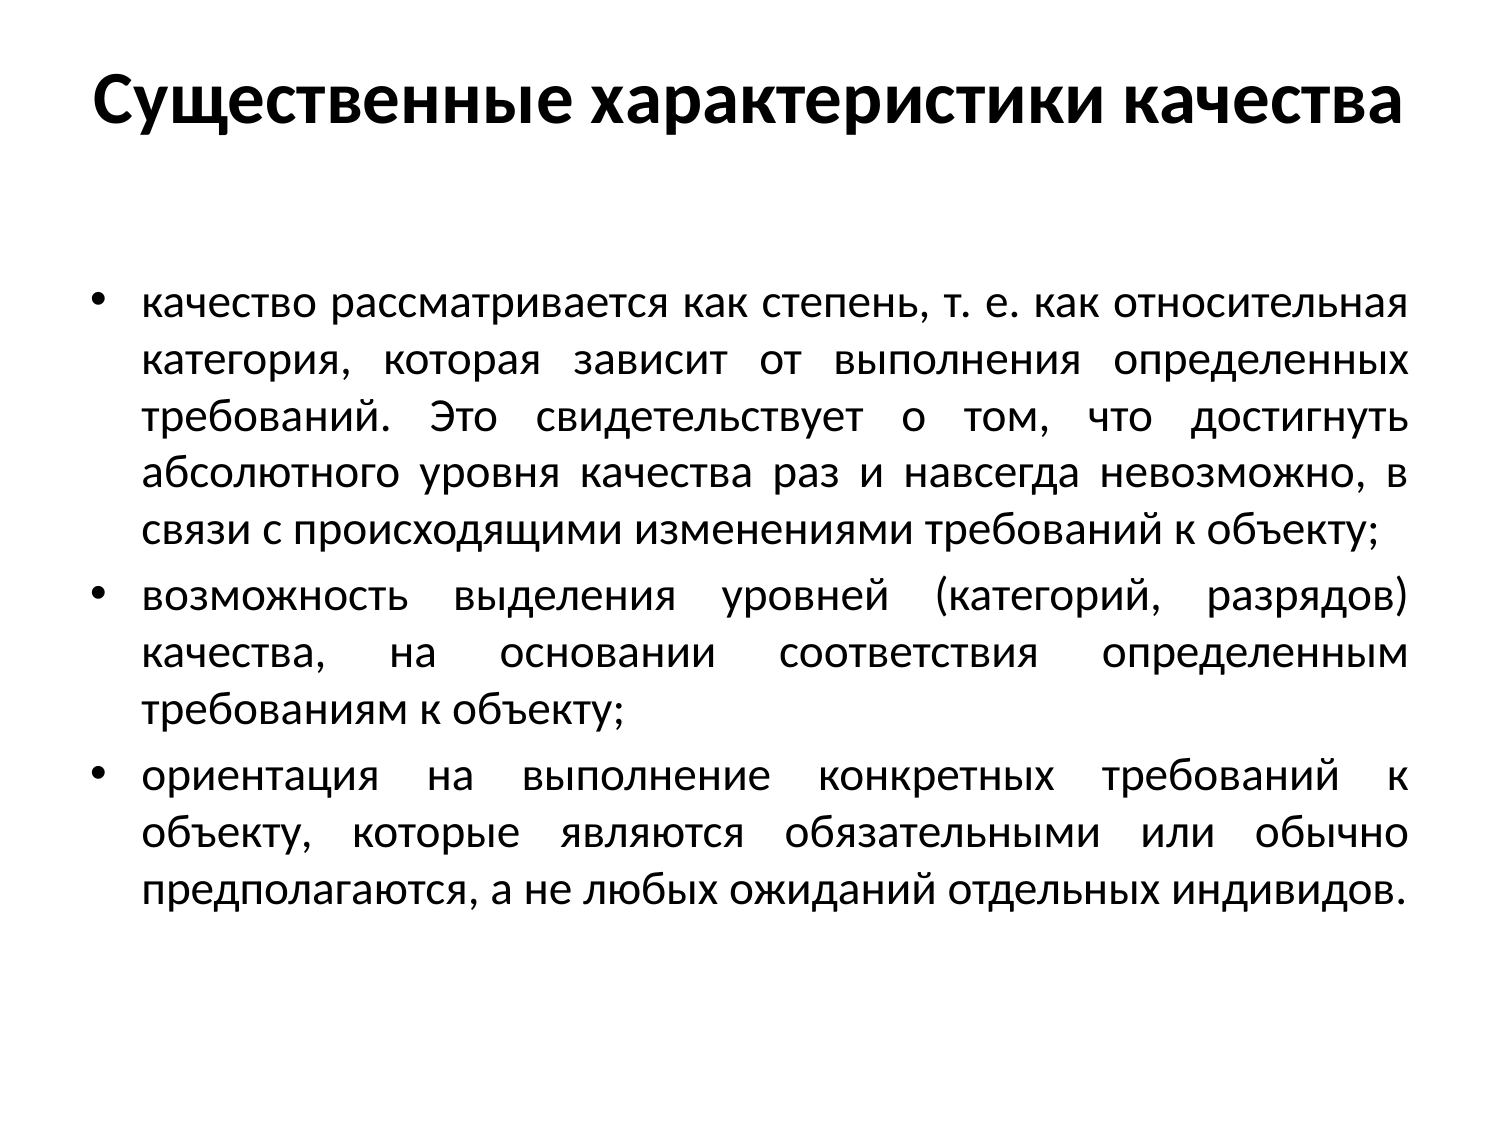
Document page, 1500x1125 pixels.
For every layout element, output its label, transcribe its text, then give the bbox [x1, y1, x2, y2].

title Существенные характеристики качества [75, 45, 1425, 233]
list качество рассматривается как степень, т. е. как относительная категория, которая зависит от выполнения определенных требований. Это свидетельствует о том, что достигнуть абсолютного уровня качества раз и навсегда невозможно, в связи с происходящими изменениями требований к объекту; возможность выделения уровней (категорий, разрядов) качества, на основании соответствия определенным требованиям к объекту; ориентация на выполнение конкретных требований к объекту, которые являются обязательными или обычно предполагаются, а не любых ожиданий отдельных индивидов. [75, 262, 1425, 1005]
